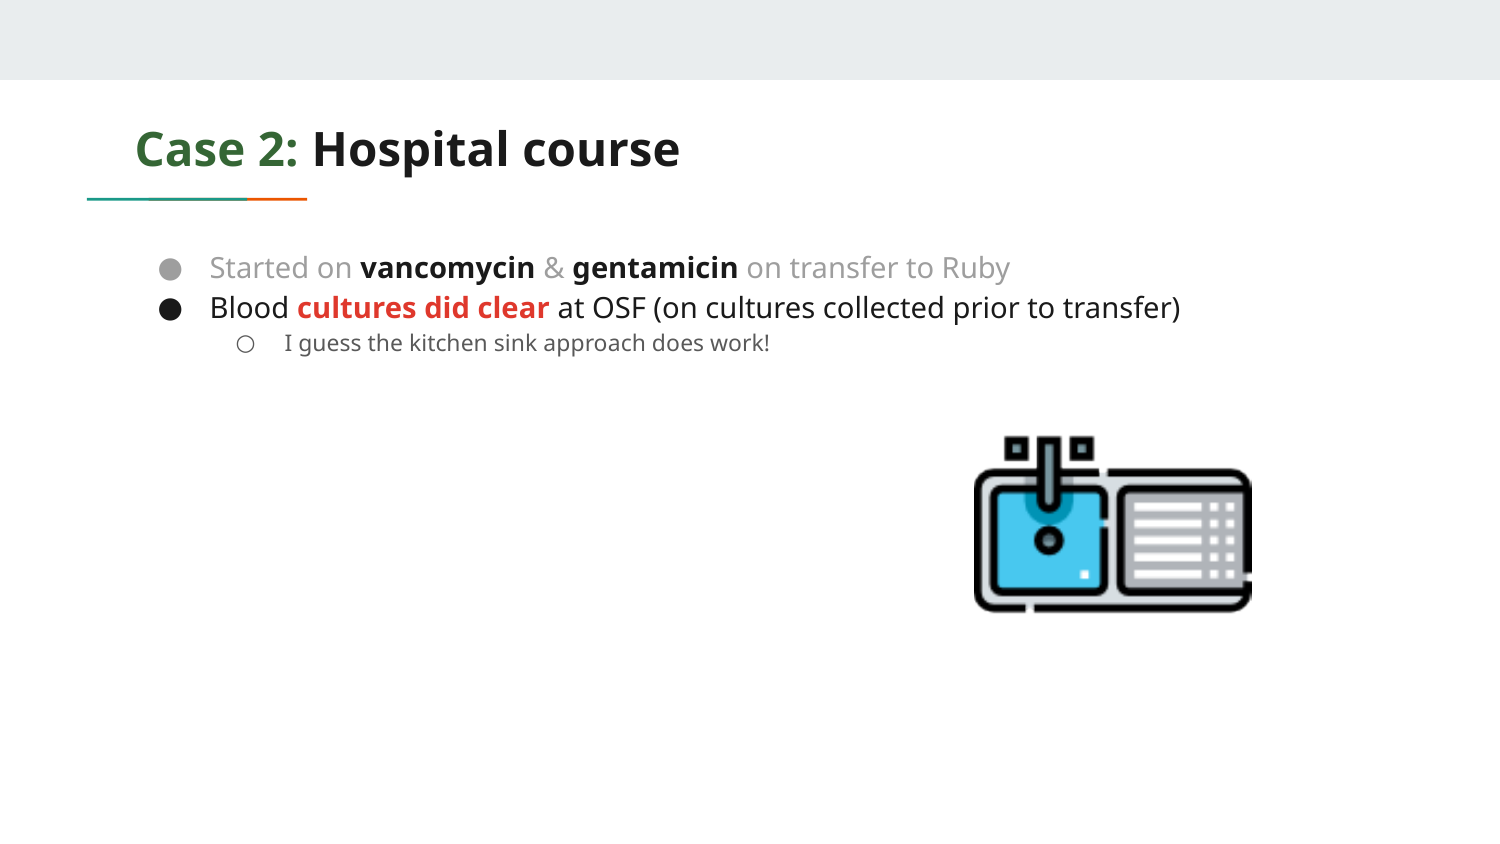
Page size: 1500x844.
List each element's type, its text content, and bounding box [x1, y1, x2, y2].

picture [974, 386, 1252, 664]
title Case 2: Hospital course [119, 103, 1381, 192]
list Started on vancomycin & gentamicin on transfer to Ruby Blood cultures did clear at OSF (on cultures collected prior to transfer) I guess the kitchen sink approach does work! [119, 228, 1381, 726]
